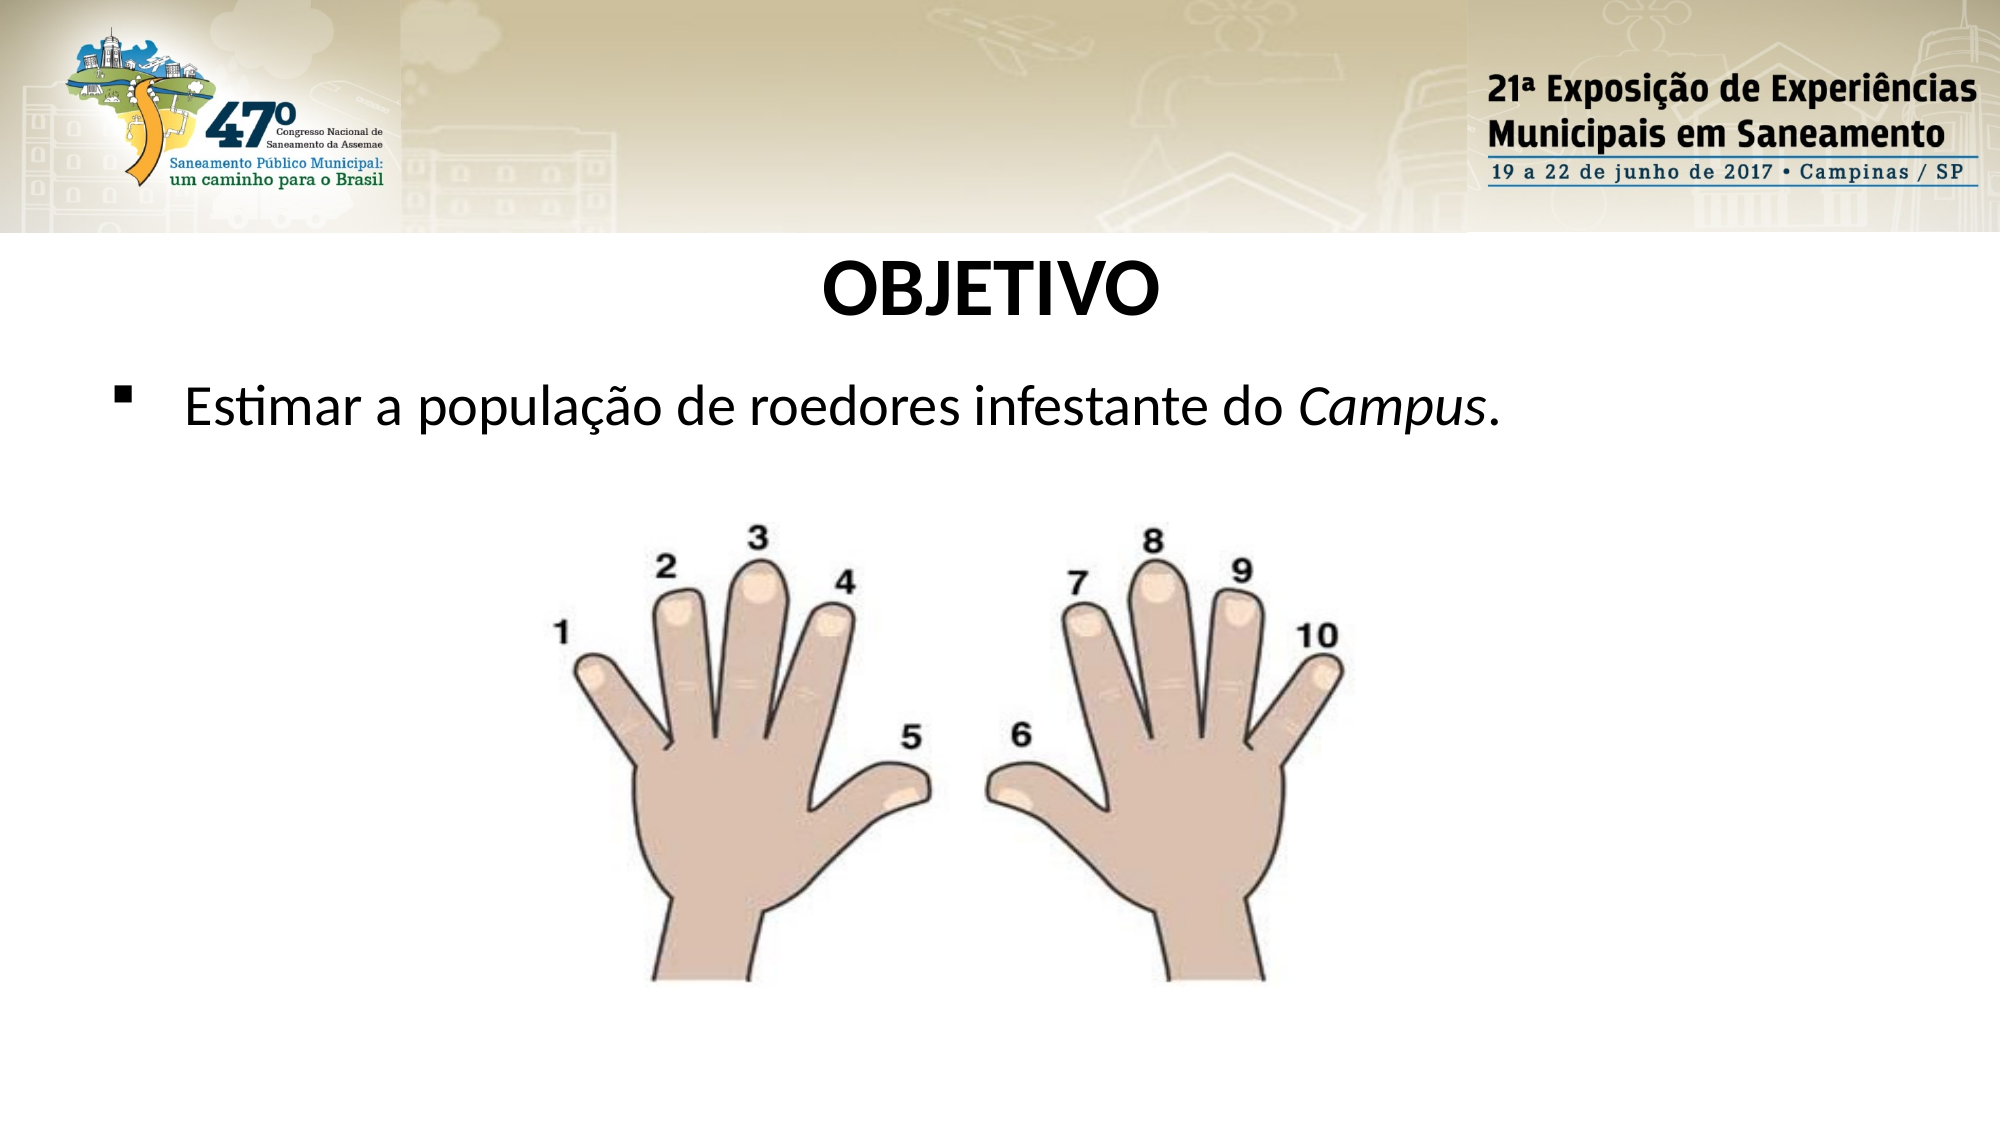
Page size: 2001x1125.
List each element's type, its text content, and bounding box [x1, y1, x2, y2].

title OBJETIVO [0, 235, 1984, 326]
text_box Estimar a população de roedores infestante do Campus. [95, 359, 1857, 584]
picture [543, 522, 1368, 1006]
picture [0, 0, 2000, 233]
